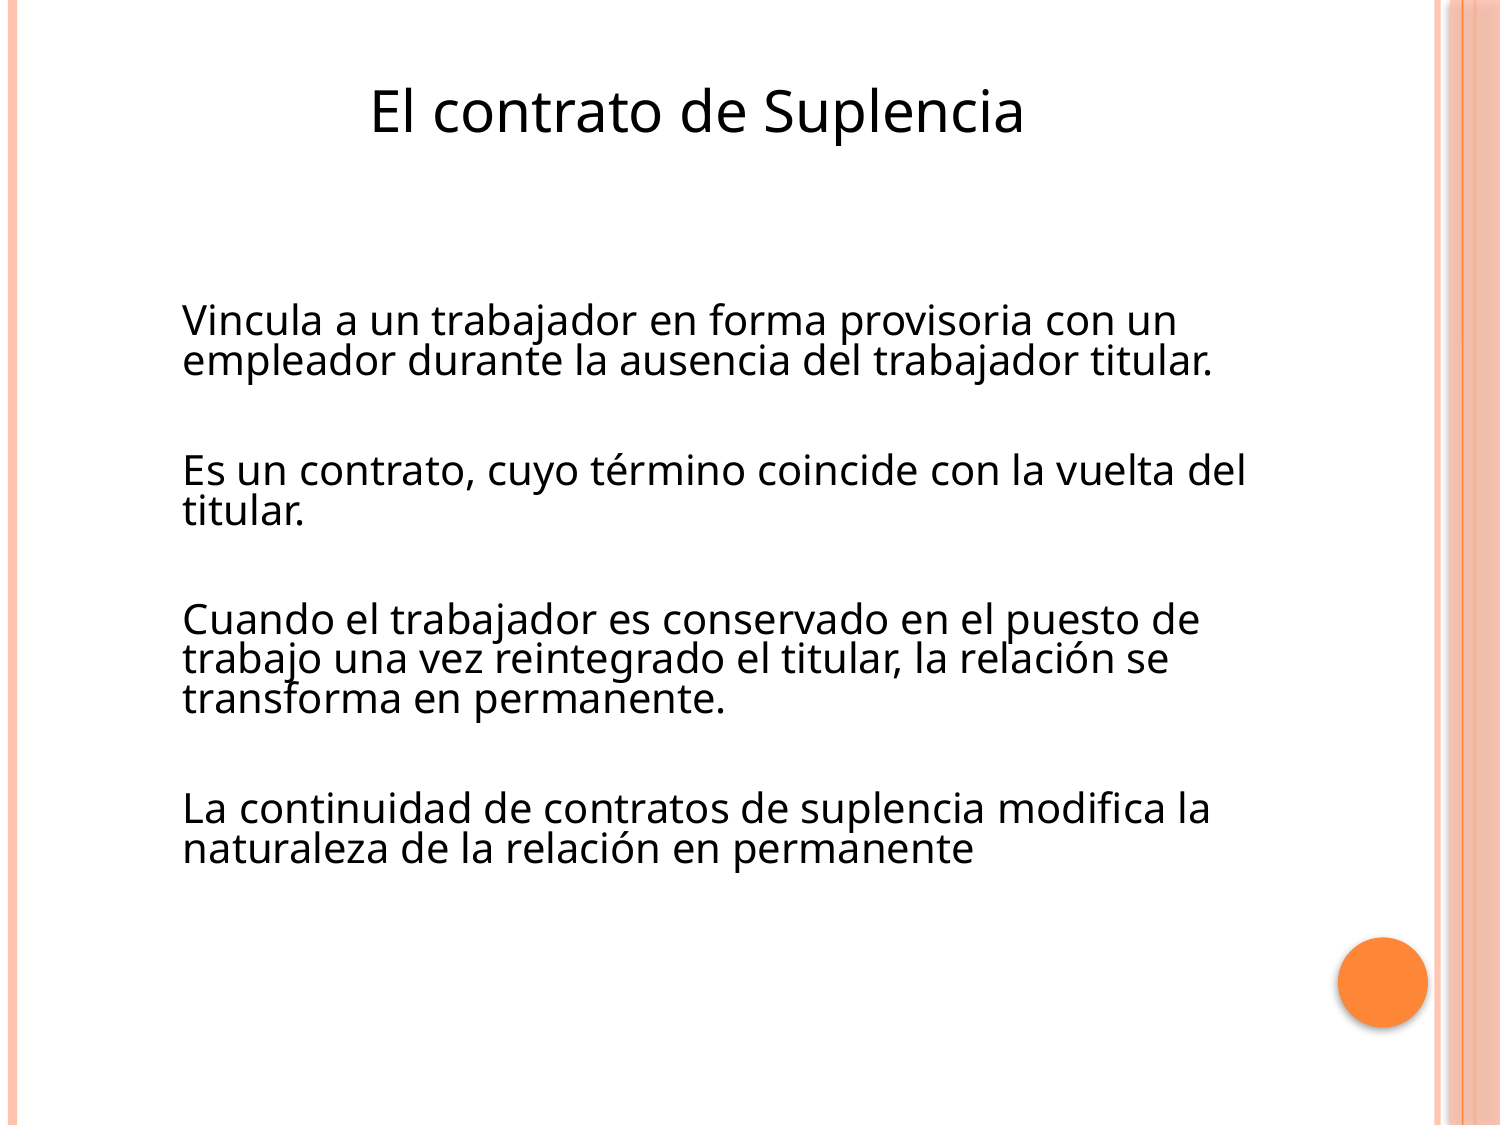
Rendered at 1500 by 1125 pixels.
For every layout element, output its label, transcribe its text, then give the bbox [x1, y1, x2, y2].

text_box El contrato de Suplencia [354, 66, 1042, 152]
text_box Vincula a un trabajador en forma provisoria con un empleador durante la ausencia del trabajador titular. Es un contrato, cuyo término coincide con la vuelta del titular. Cuando el trabajador es conservado en el puesto de trabajo una vez reintegrado el titular, la relación se transforma en permanente. La continuidad de contratos de suplencia modifica la naturaleza de la relación en permanente [112, 296, 1365, 879]
